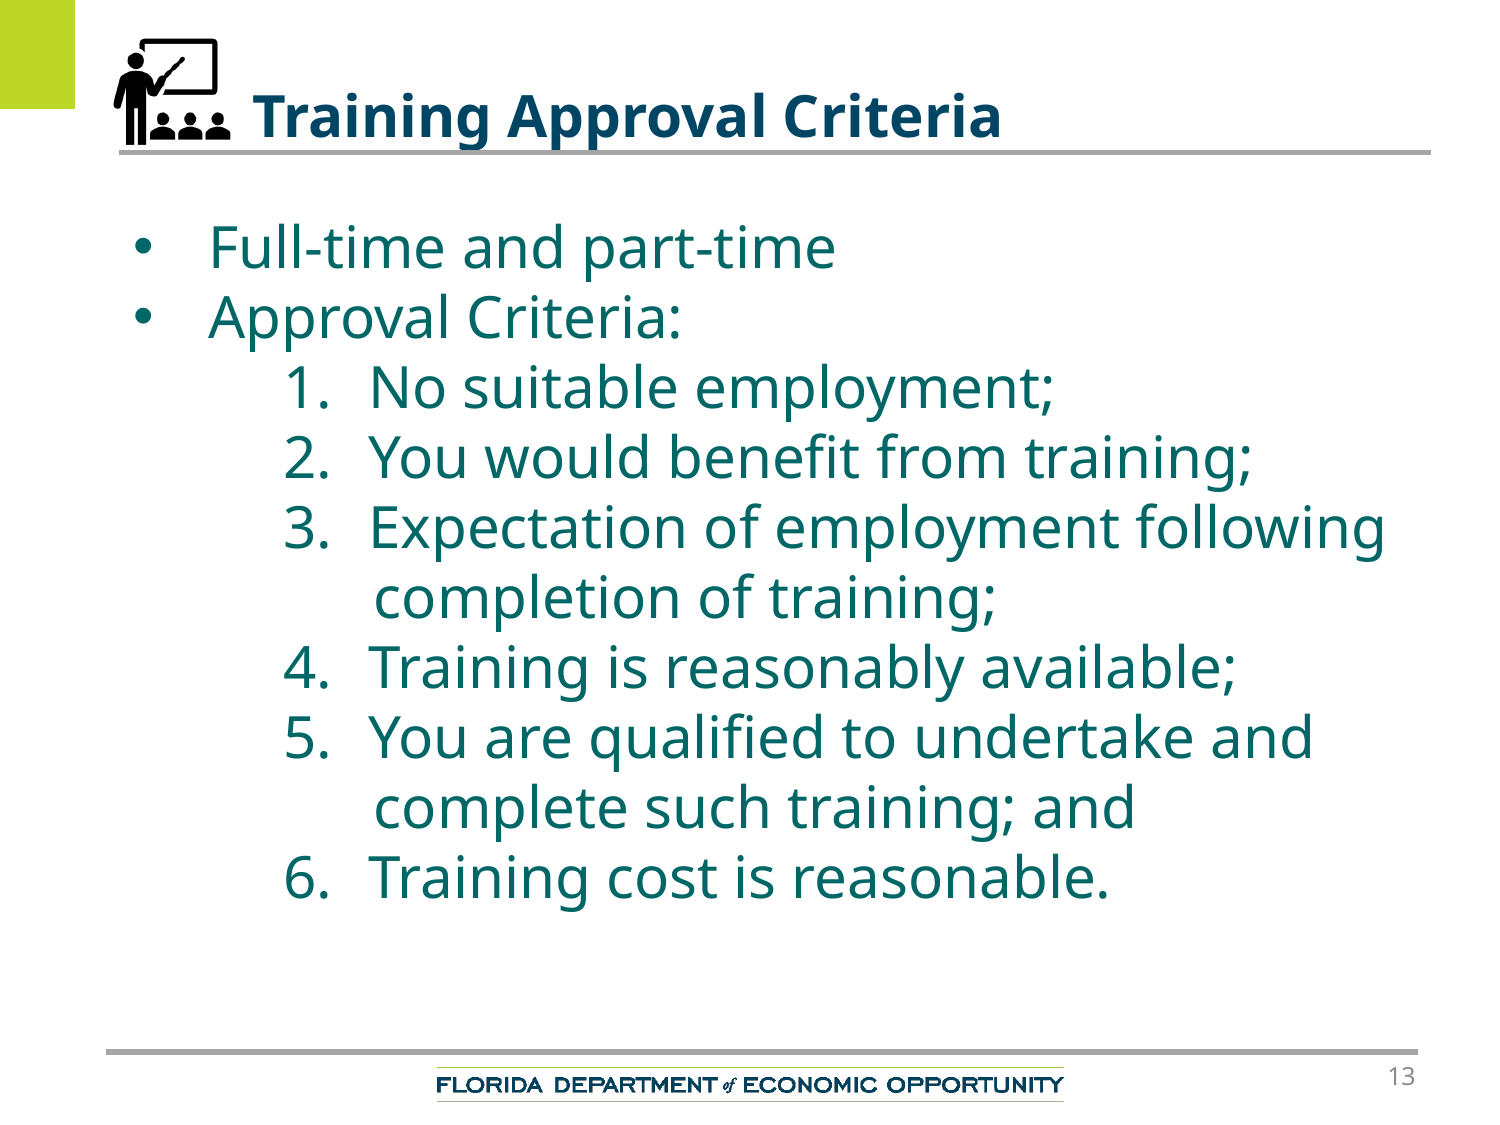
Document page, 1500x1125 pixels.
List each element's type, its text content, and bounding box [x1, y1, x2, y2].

picture [106, 24, 238, 157]
text_box Full-time and part-time Approval Criteria: No suitable employment; You would benefit from training; Expectation of employment following completion of training; Training is reasonably available; You are qualified to undertake and complete such training; and Training cost is reasonable. [118, 202, 1500, 963]
picture [470, 1081, 480, 1089]
text_box [0, 0, 76, 110]
slide_number 12 [1093, 1046, 1431, 1107]
text_box Training Approval Criteria [238, 84, 1500, 143]
picture [437, 1067, 1064, 1102]
